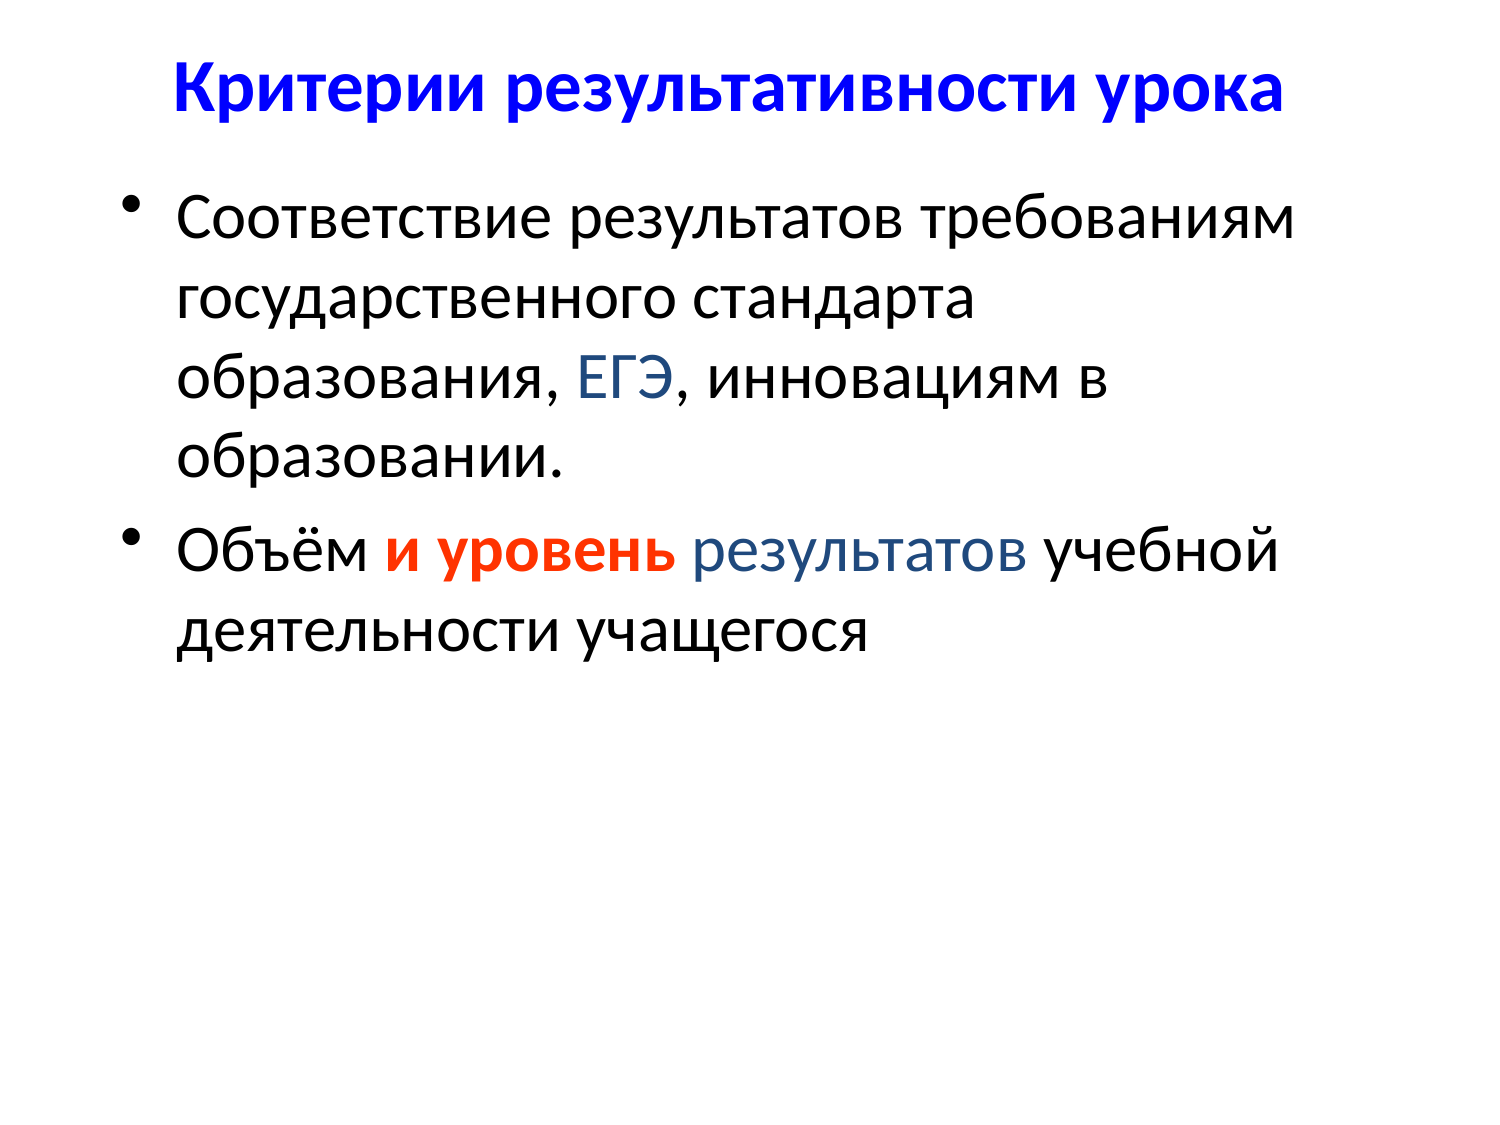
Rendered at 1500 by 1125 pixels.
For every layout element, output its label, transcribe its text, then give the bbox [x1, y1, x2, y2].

text_box Соответствие результатов требованиям государственного стандарта образования, ЕГЭ, инновациям в образовании. Объём и уровень результатов учебной деятельности учащегося [105, 164, 1368, 1037]
text_box Критерии результативности урока [29, 0, 1430, 164]
